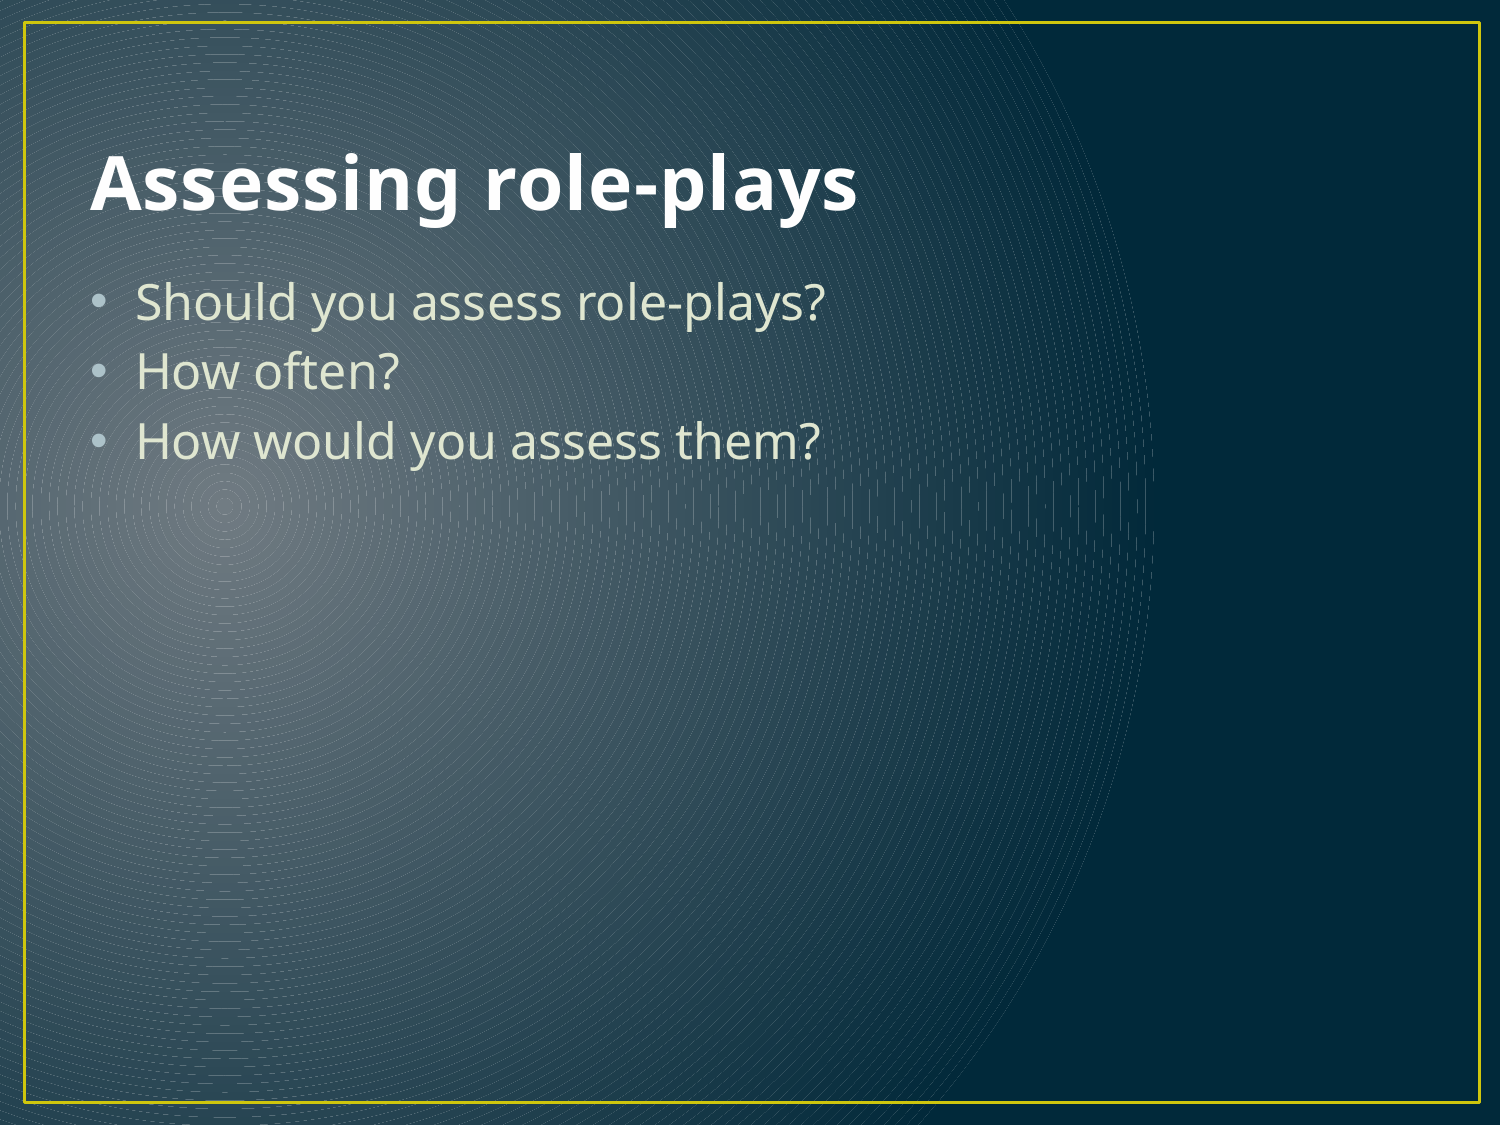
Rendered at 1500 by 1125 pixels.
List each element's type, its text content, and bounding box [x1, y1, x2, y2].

title Assessing role-plays [75, 45, 1425, 233]
list Should you assess role-plays? How often? How would you assess them? [75, 262, 1425, 1005]
